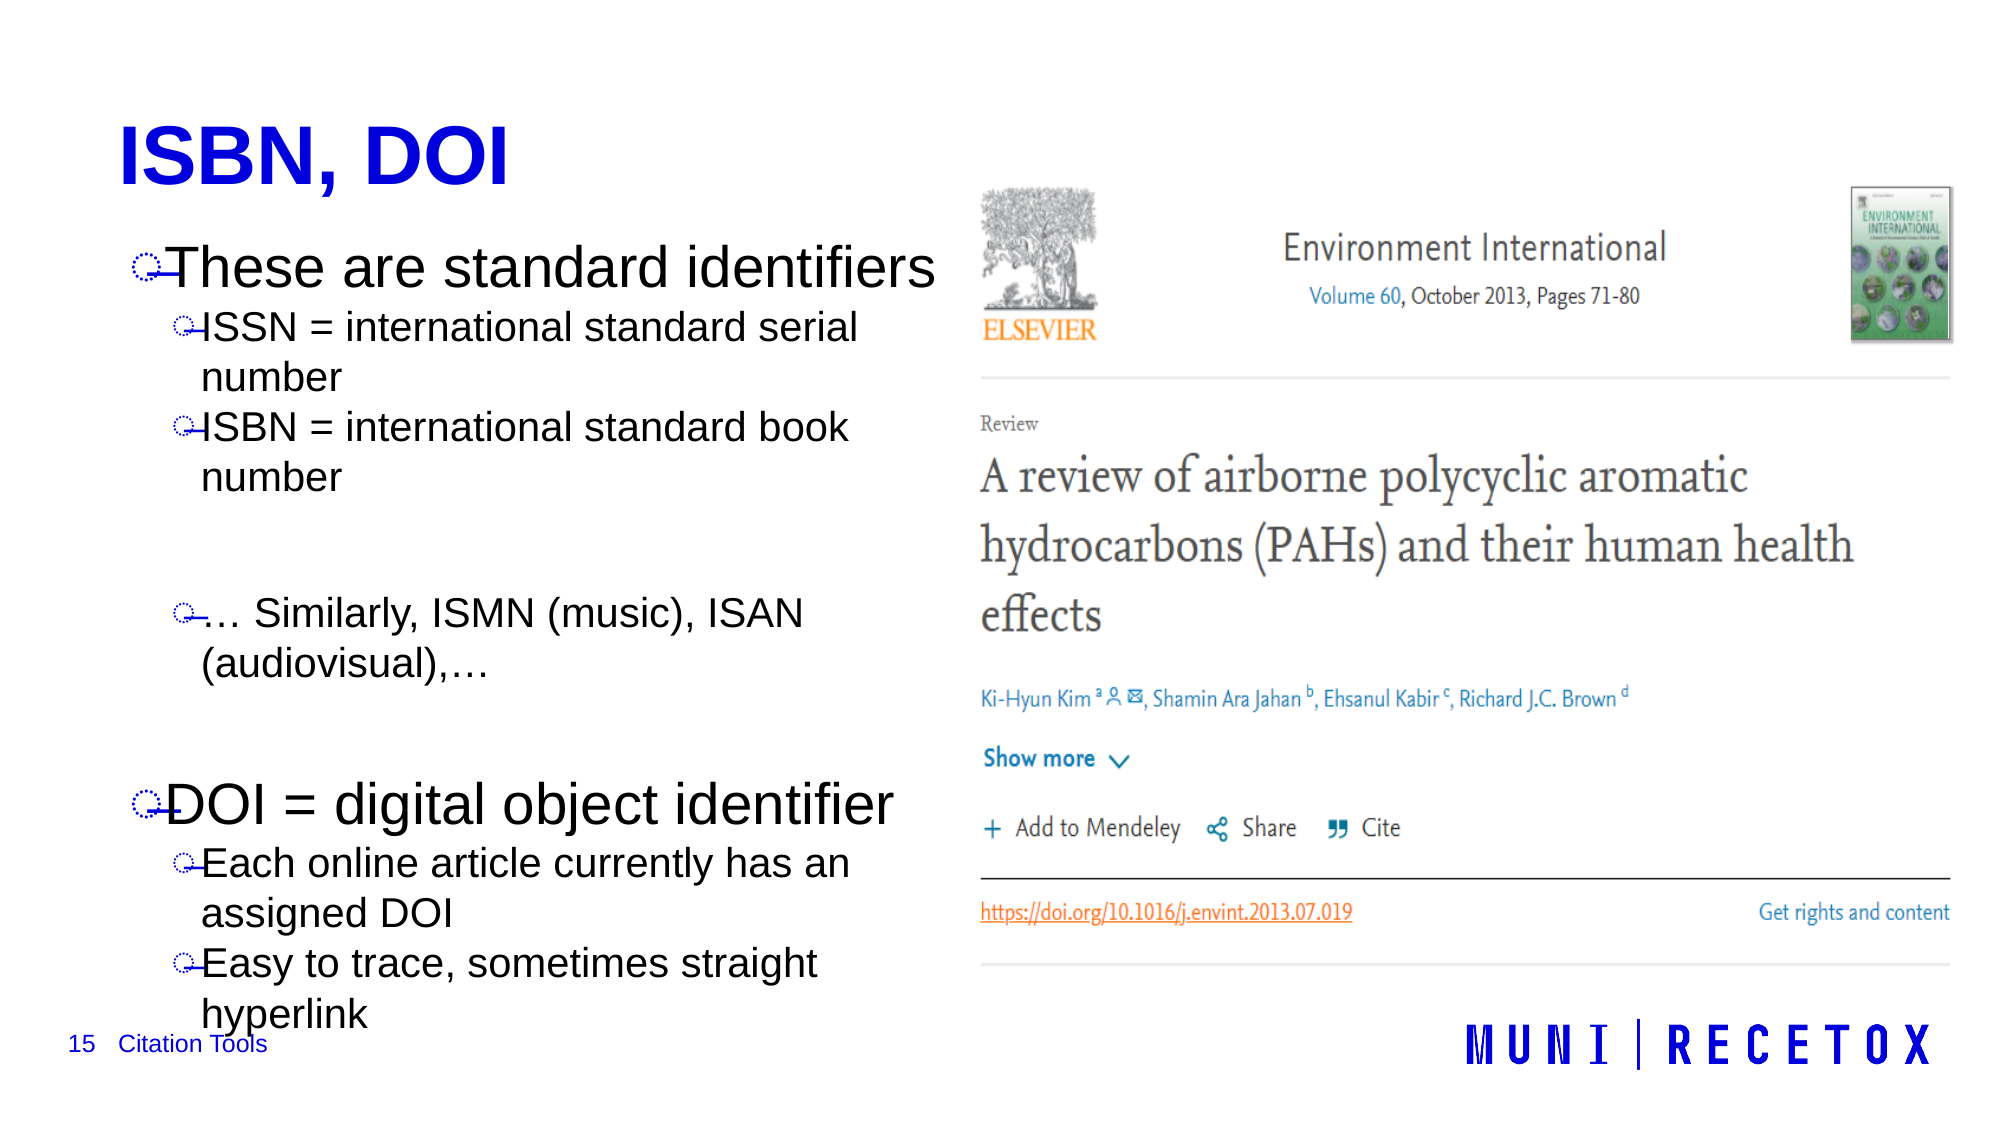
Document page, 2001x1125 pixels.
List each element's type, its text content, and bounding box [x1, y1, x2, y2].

footer Citation Tools [118, 1021, 1418, 1063]
picture [975, 159, 1968, 966]
list These are standard identifiers ISSN = international standard serial number ISBN = international standard book number … Similarly, ISMN (music), ISAN (audiovisual),… DOI = digital object identifier Each online article currently has an assigned DOI Easy to trace, sometimes straight hyperlink [118, 224, 970, 957]
slide_number 15 [67, 1021, 110, 1063]
picture [1421, 983, 1961, 1102]
title ISBN, DOI [118, 118, 1883, 193]
